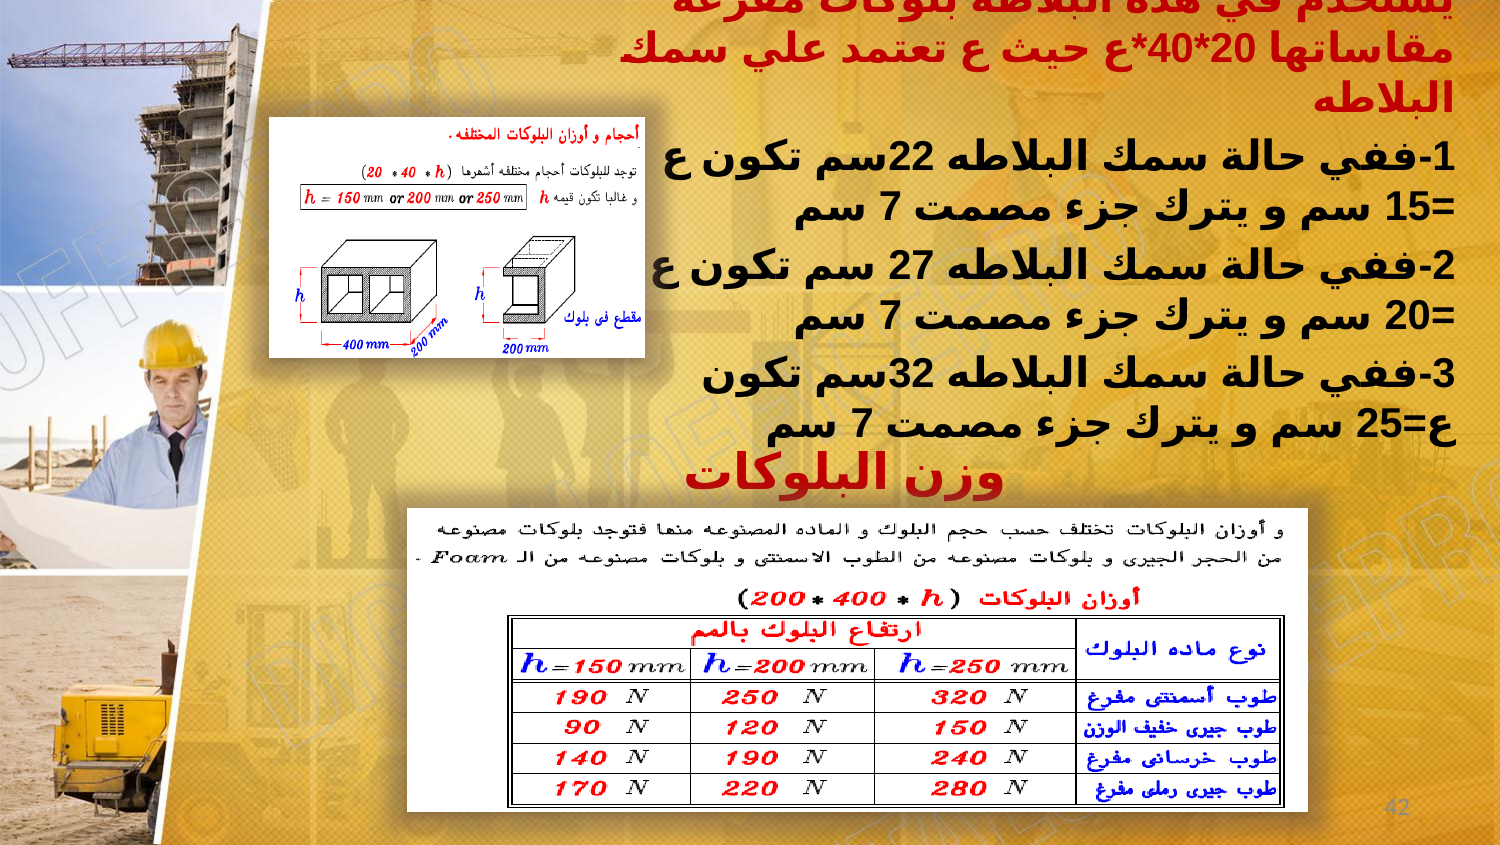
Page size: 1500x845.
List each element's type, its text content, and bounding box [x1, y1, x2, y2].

list يستخدم في هذه البلاطه بلوكات مفرغه مقاساتها 20*40*ع حيث ع تعتمد علي سمك البلاطه 1-ففي حالة سمك البلاطه 22سم تكون ع =15 سم و يترك جزء مصمت 7 سم 2-ففي حالة سمك البلاطه 27 سم تكون ع =20 سم و يترك جزء مصمت 7 سم 3-ففي حالة سمك البلاطه 32سم تكون ع=25 سم و يترك جزء مصمت 7 سم [593, 268, 1471, 454]
title وزن البلوكات [207, 431, 1483, 600]
picture [0, 0, 1500, 845]
slide_number 42 [1338, 782, 1425, 828]
